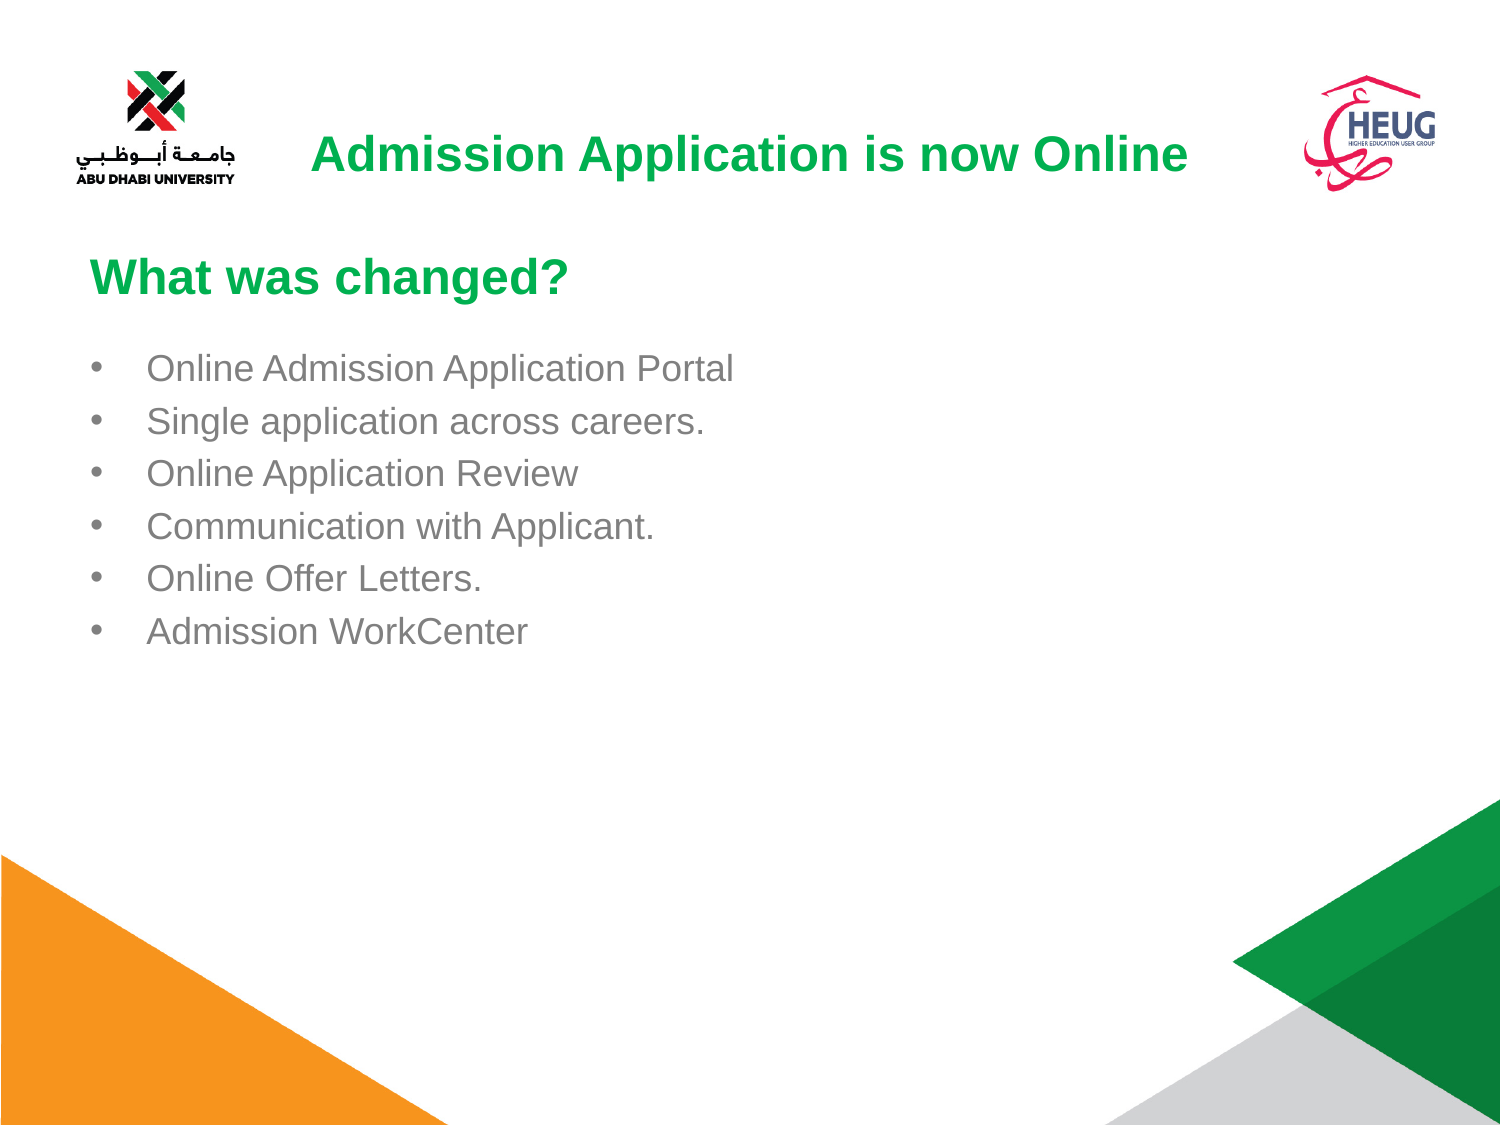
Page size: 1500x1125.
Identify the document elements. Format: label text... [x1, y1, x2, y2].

text_box What was changed? [74, 236, 995, 312]
text_box Admission Application is now Online [295, 113, 1216, 189]
list Online Admission Application Portal Single application across careers. Online Application Review Communication with Applicant. Online Offer Letters. Admission WorkCenter [75, 336, 1281, 756]
picture [0, 0, 1500, 1125]
